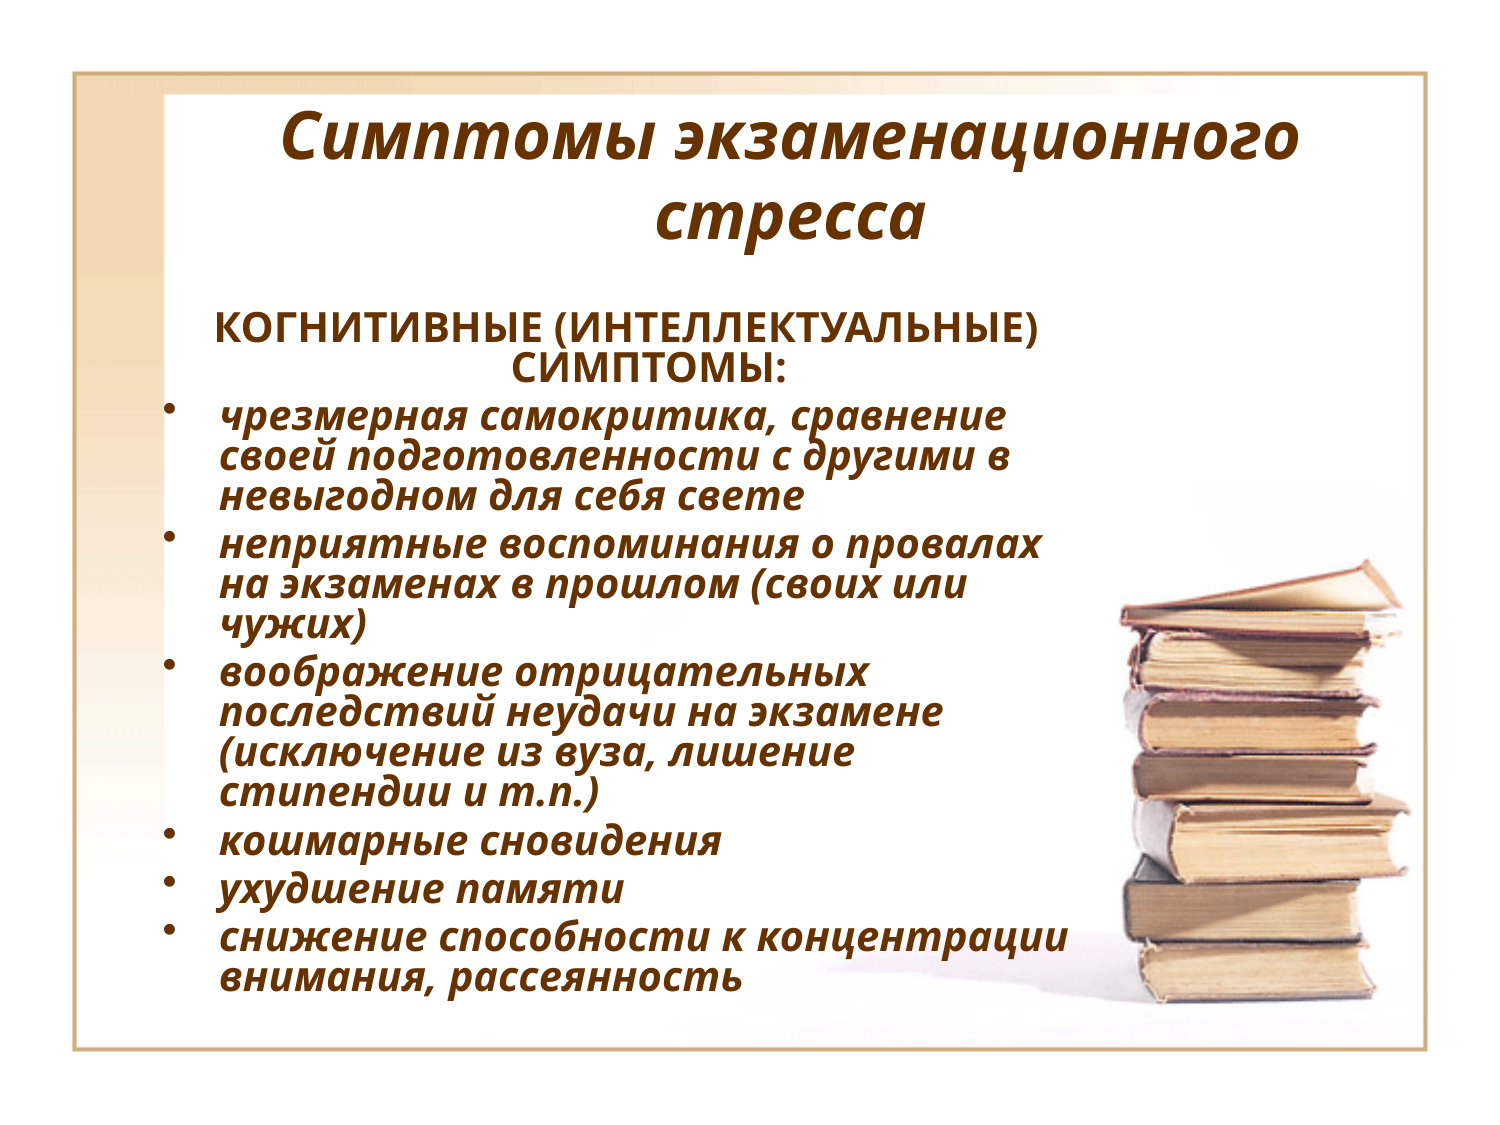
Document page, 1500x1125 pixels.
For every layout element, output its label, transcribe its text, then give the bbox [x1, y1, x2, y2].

list КОГНИТИВНЫЕ (ИНТЕЛЛЕКТУАЛЬНЫЕ) СИМПТОМЫ: чрезмерная самокритика, сравнение своей подготовленности с другими в невыгодном для себя свете неприятные воспоминания о провалах на экзаменах в прошлом (своих или чужих) воображение отрицательных последствий неудачи на экзамене (исключение из вуза, лишение стипендии и т.п.) кошмарные сновидения ухудшение памяти снижение способности к концентрации внимания, рассеянность [147, 302, 1105, 1045]
picture [0, 0, 1500, 1125]
title Симптомы экзаменационного стресса [209, 112, 1373, 233]
